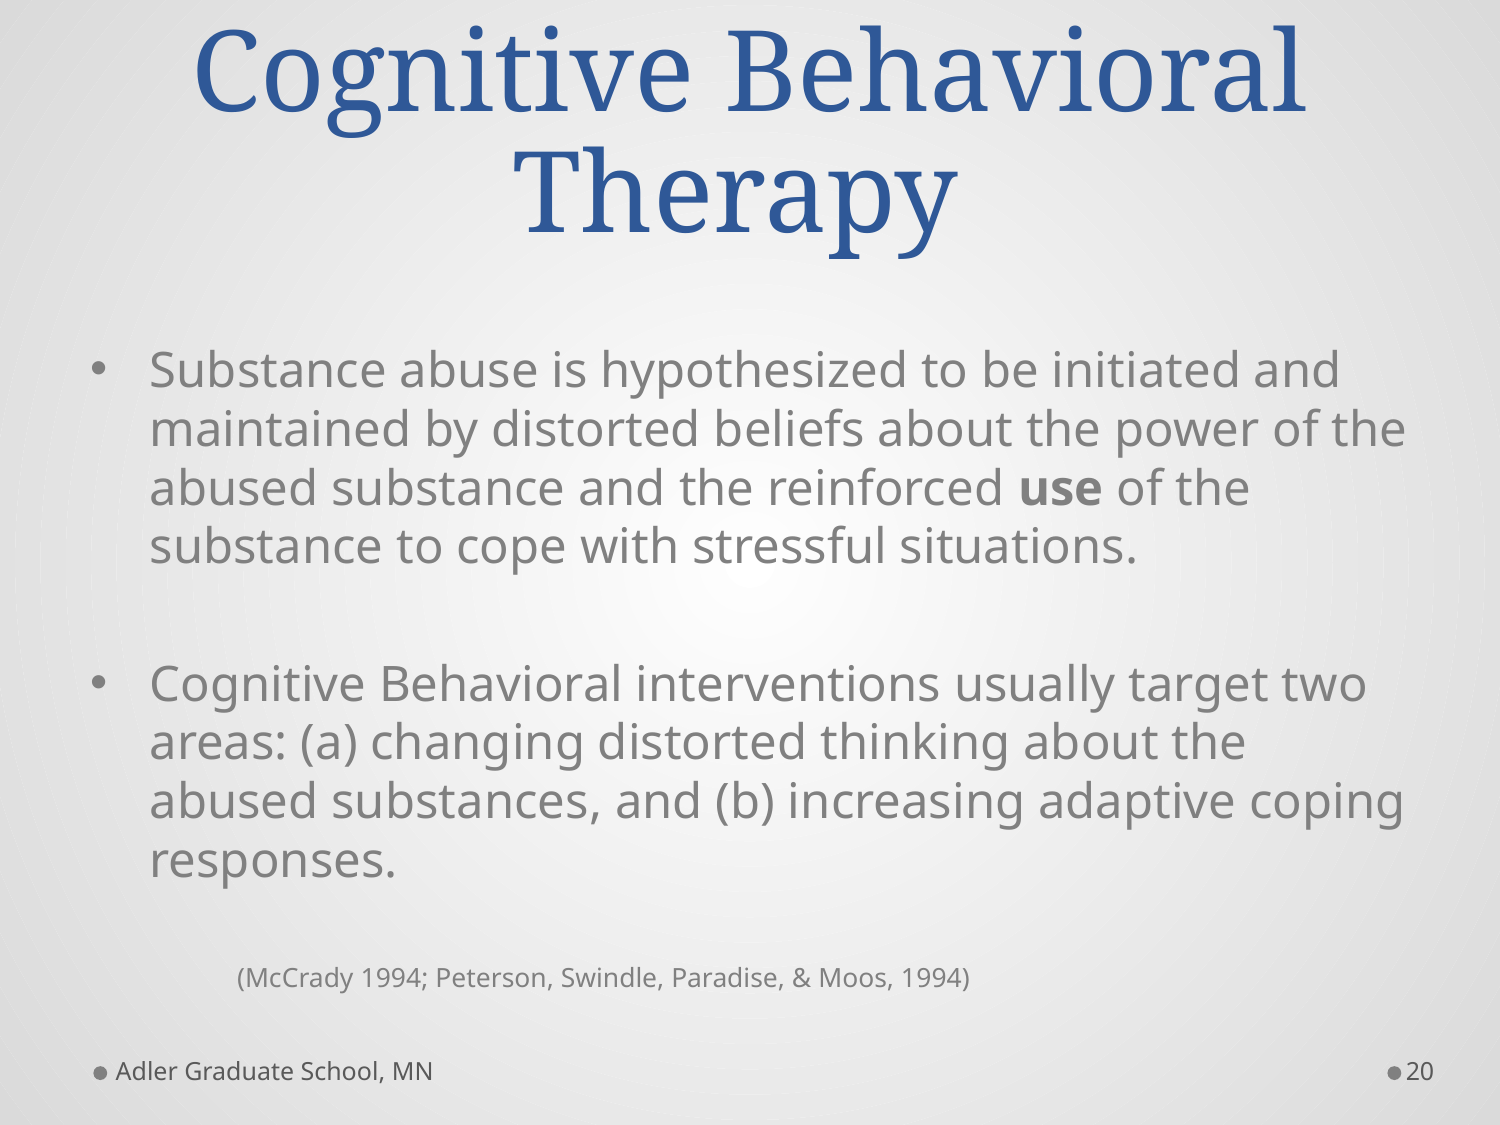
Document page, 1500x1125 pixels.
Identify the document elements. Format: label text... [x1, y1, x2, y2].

slide_number 20 [1401, 1042, 1494, 1103]
list Substance abuse is hypothesized to be initiated and maintained by distorted beliefs about the power of the abused substance and the reinforced use of the substance to cope with stressful situations. Cognitive Behavioral interventions usually target two areas: (a) changing distorted thinking about the abused substances, and (b) increasing adaptive coping responses. (McCrady 1994; Peterson, Swindle, Paradise, & Moos, 1994) [75, 262, 1425, 1005]
footer Adler Graduate School, MN [108, 1042, 576, 1103]
title Cognitive Behavioral Therapy [75, 0, 1425, 262]
